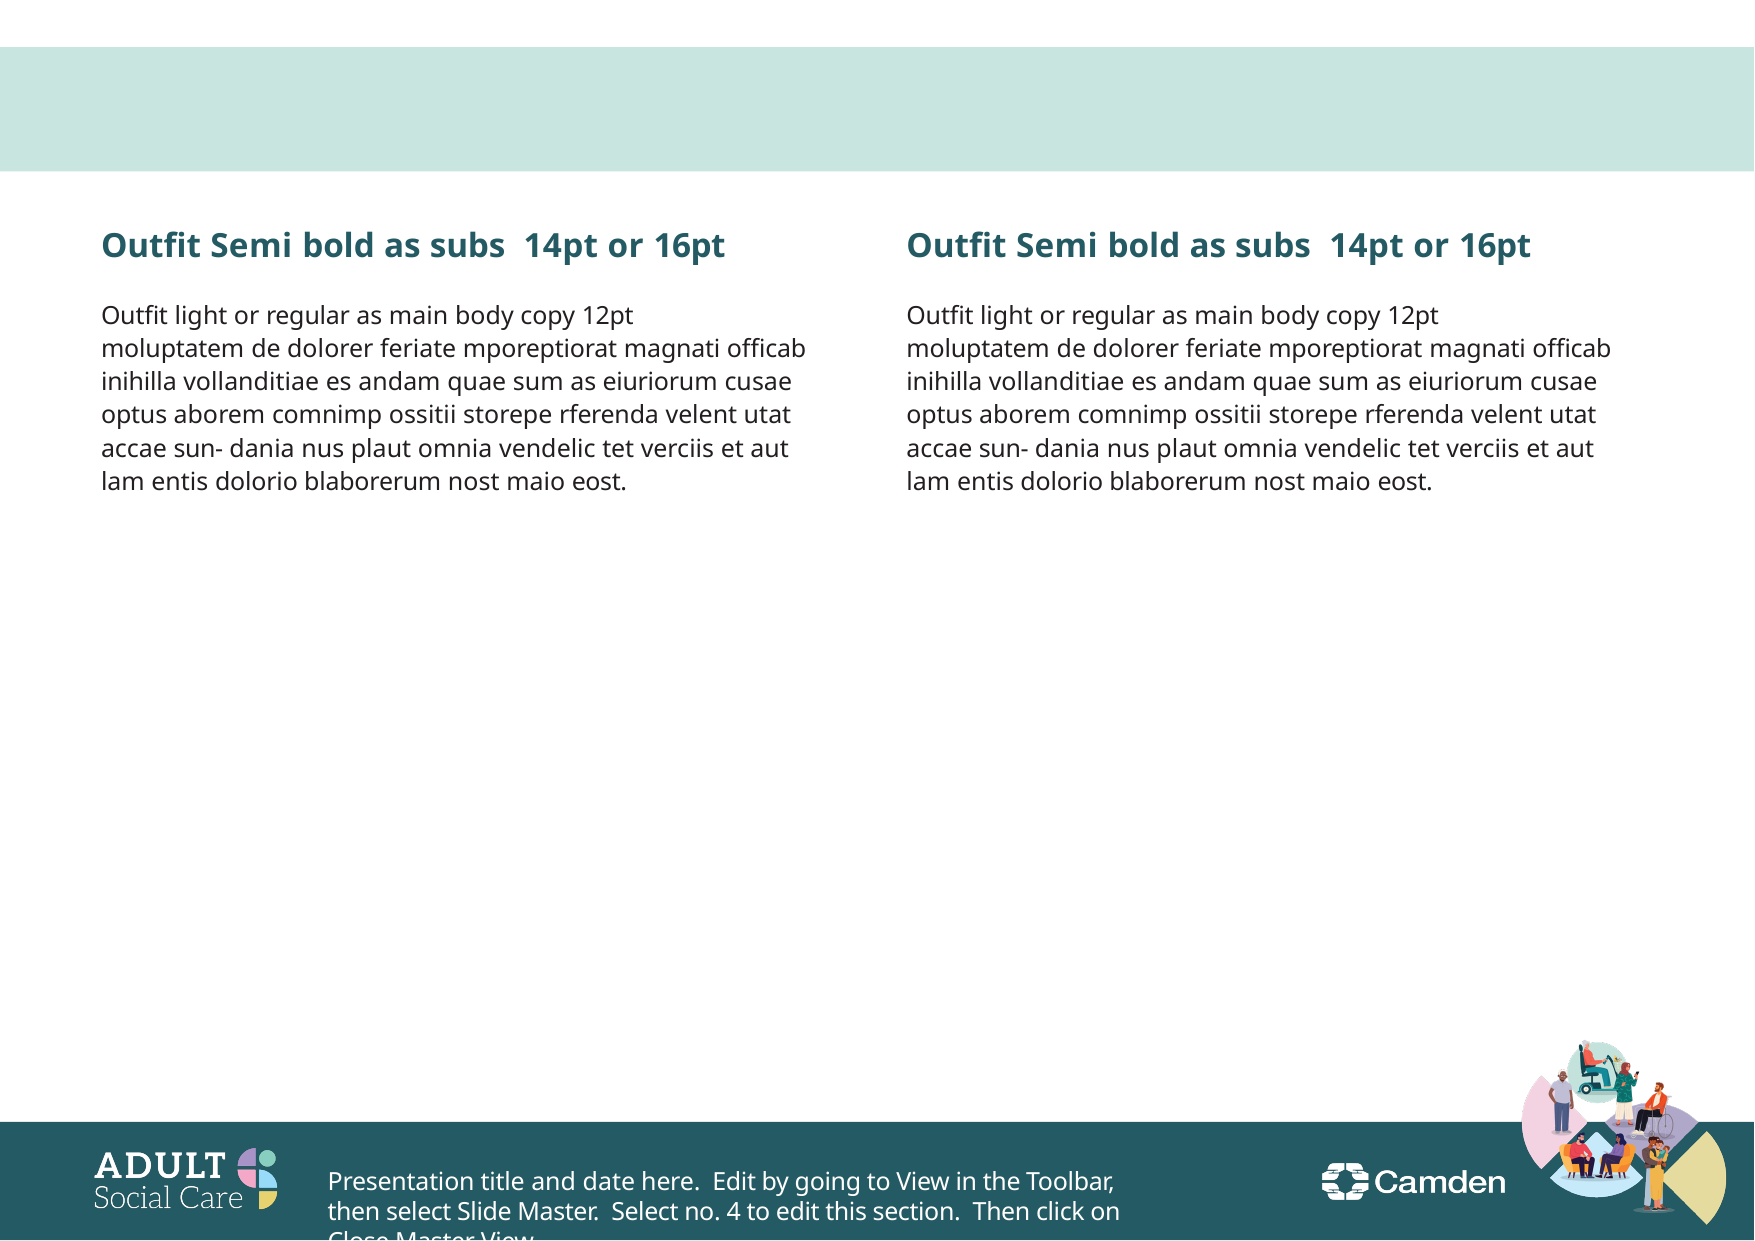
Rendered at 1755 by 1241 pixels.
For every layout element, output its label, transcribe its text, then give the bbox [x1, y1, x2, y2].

text_box Outfit Semi bold as subs 14pt or 16pt Outfit light or regular as main body copy 12pt moluptatem de dolorer feriate mporeptiorat magnati officab inihilla vollanditiae es andam quae sum as eiuriorum cusae optus aborem comnimp ossitii storepe rferenda velent utat accae sun- dania nus plaut omnia vendelic tet verciis et aut lam entis dolorio blaborerum nost maio eost. [904, 221, 1615, 496]
picture [1314, 1035, 1754, 1228]
picture [84, 1133, 284, 1221]
text_box Outfit Semi bold as subs 14pt or 16pt Outfit light or regular as main body copy 12pt moluptatem de dolorer feriate mporeptiorat magnati officab inihilla vollanditiae es andam quae sum as eiuriorum cusae optus aborem comnimp ossitii storepe rferenda velent utat accae sun- dania nus plaut omnia vendelic tet verciis et aut lam entis dolorio blaborerum nost maio eost. [98, 221, 809, 496]
